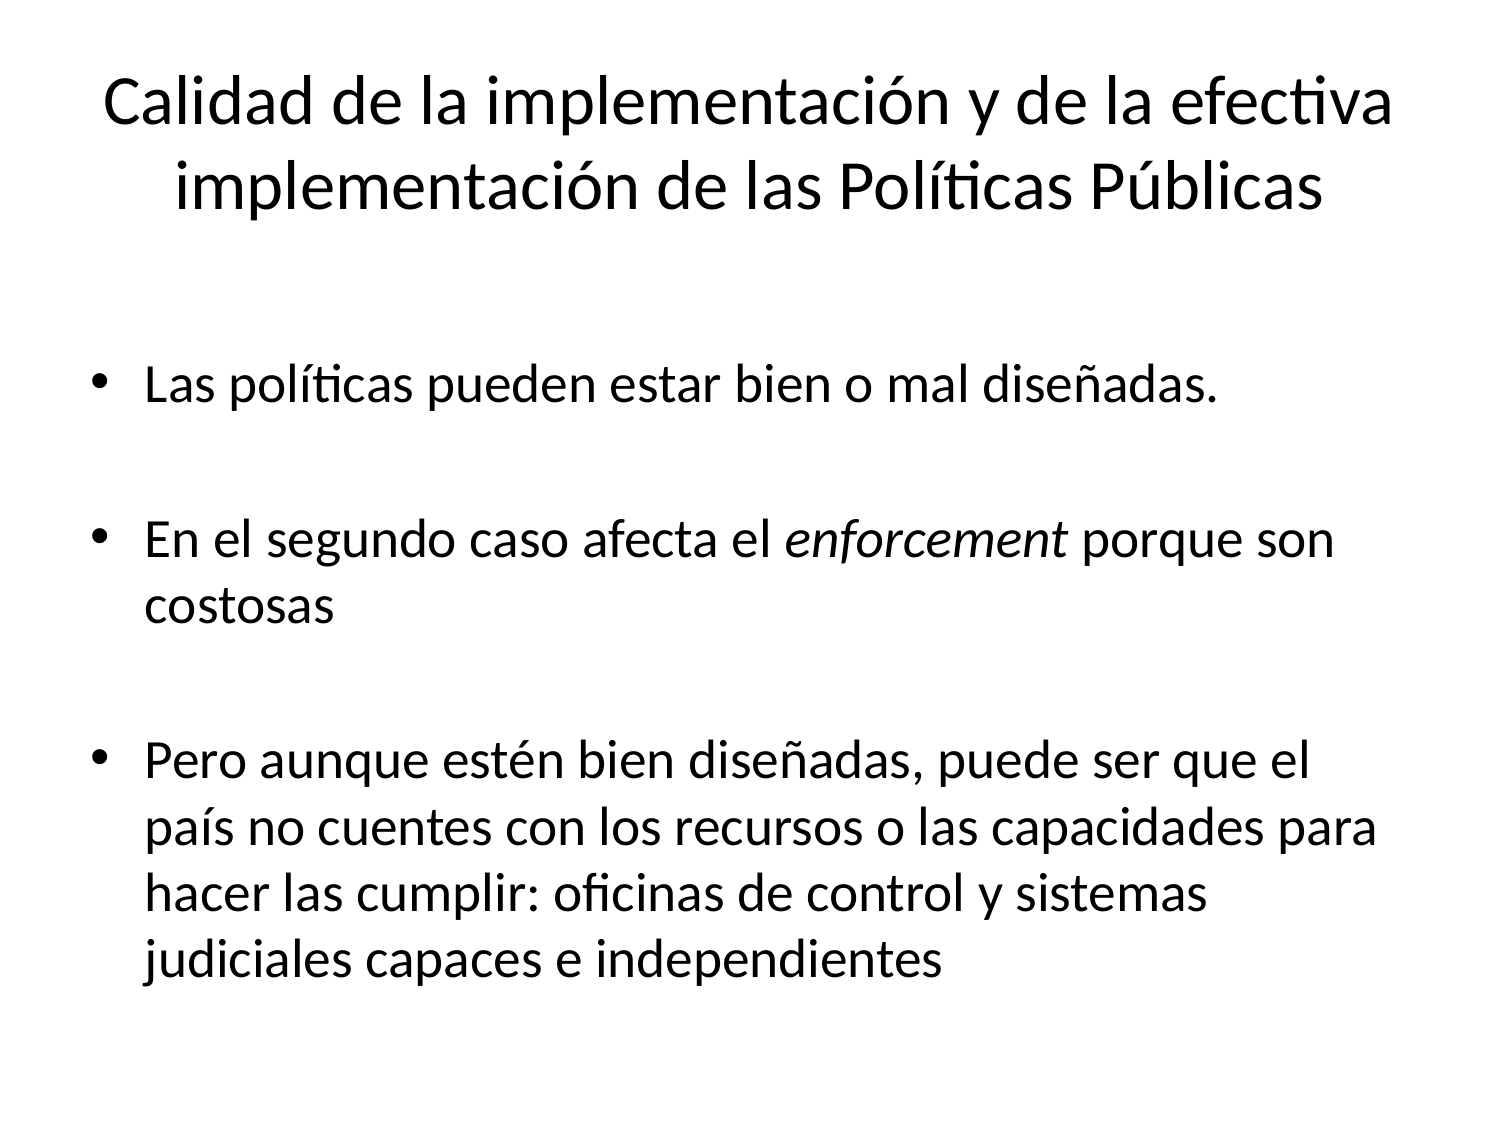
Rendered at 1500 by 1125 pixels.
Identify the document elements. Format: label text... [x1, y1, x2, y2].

title Calidad de la implementación y de la efectiva implementación de las Políticas Públicas [74, 44, 1426, 233]
list Las políticas pueden estar bien o mal diseñadas. En el segundo caso afecta el enforcement porque son costosas Pero aunque estén bien diseñadas, puede ser que el país no cuentes con los recursos o las capacidades para hacer las cumplir: oficinas de control y sistemas judiciales capaces e independientes [74, 262, 1426, 1006]
